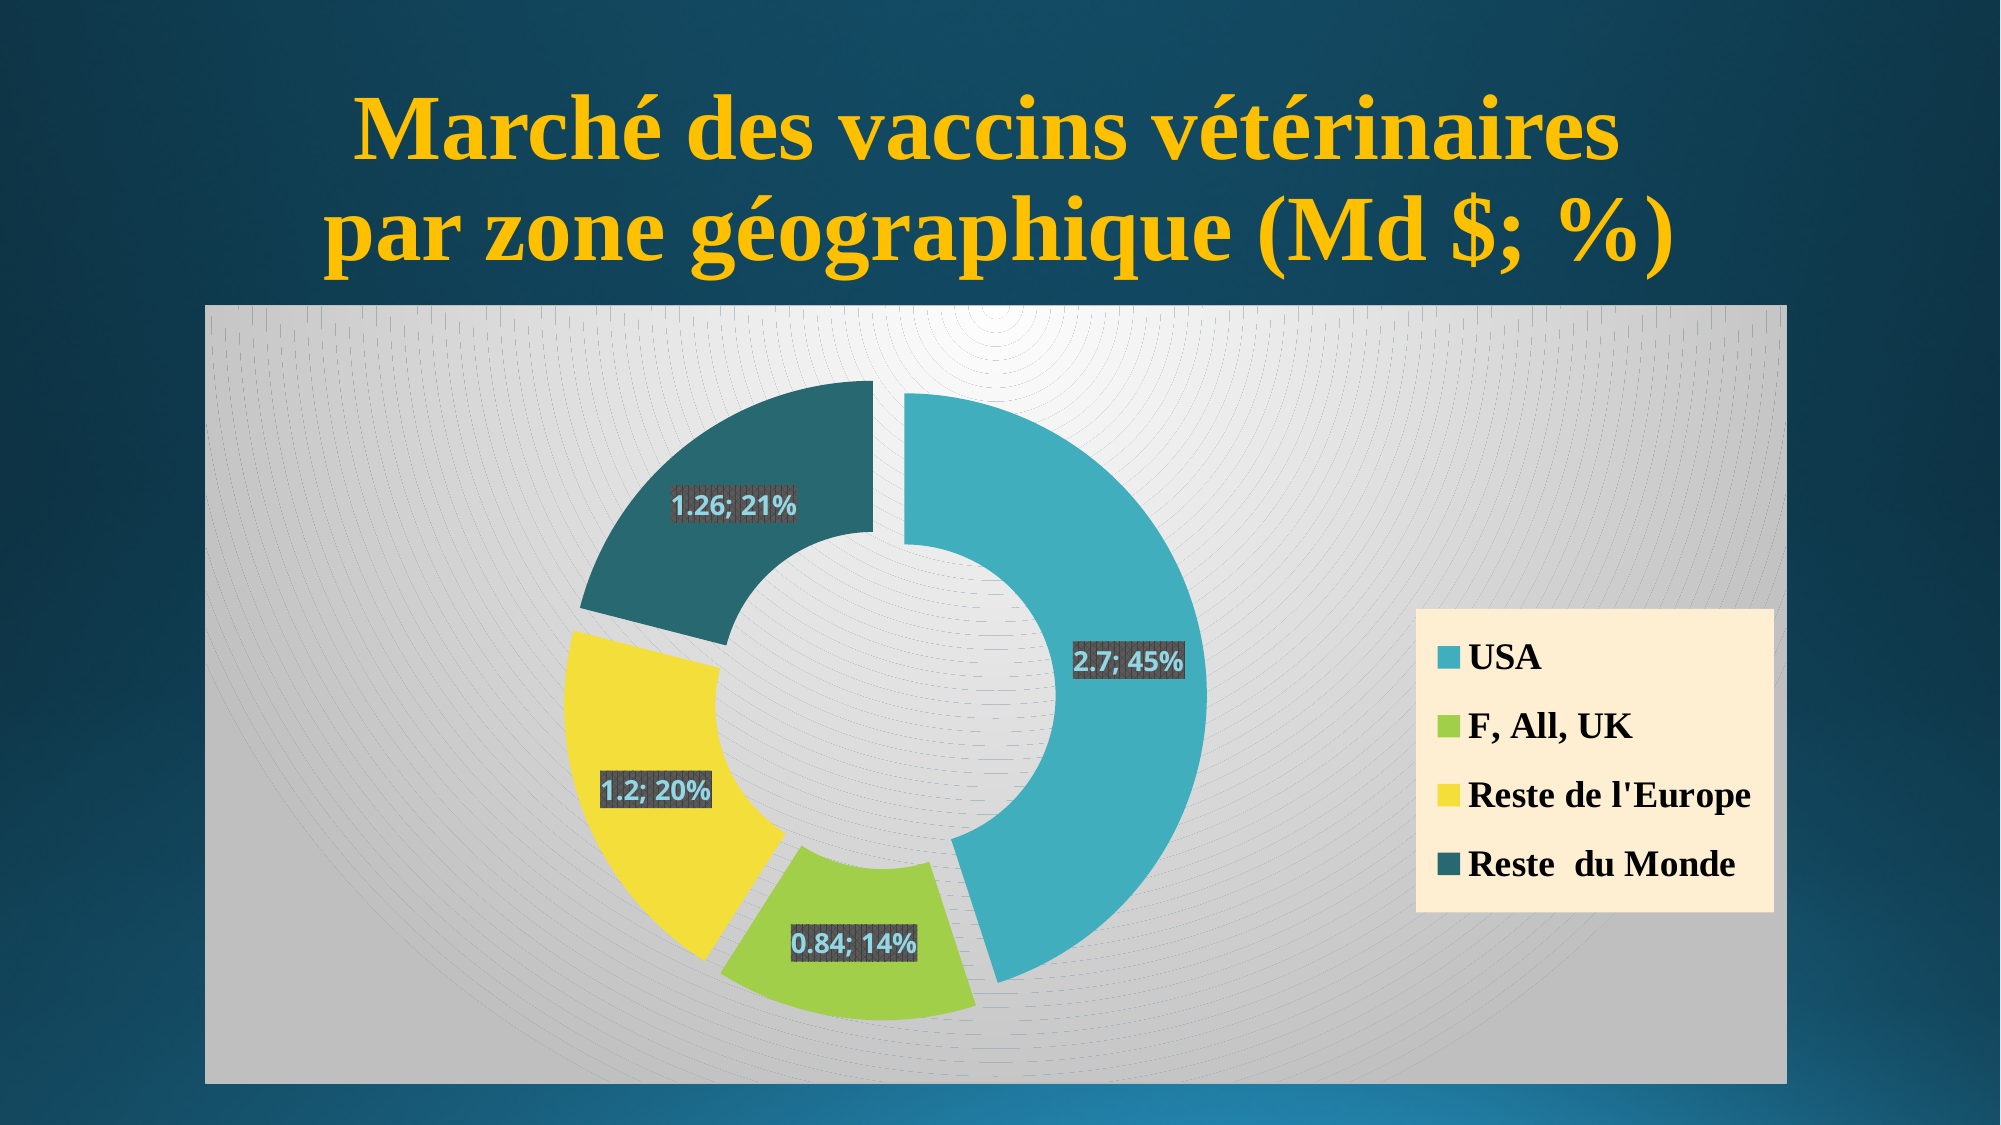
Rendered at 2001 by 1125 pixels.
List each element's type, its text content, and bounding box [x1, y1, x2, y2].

title Marché des vaccins vétérinaires par zone géographique (Md $; %) [137, 70, 1863, 289]
picture [0, 0, 2001, 1125]
chart [204, 304, 1788, 1084]
